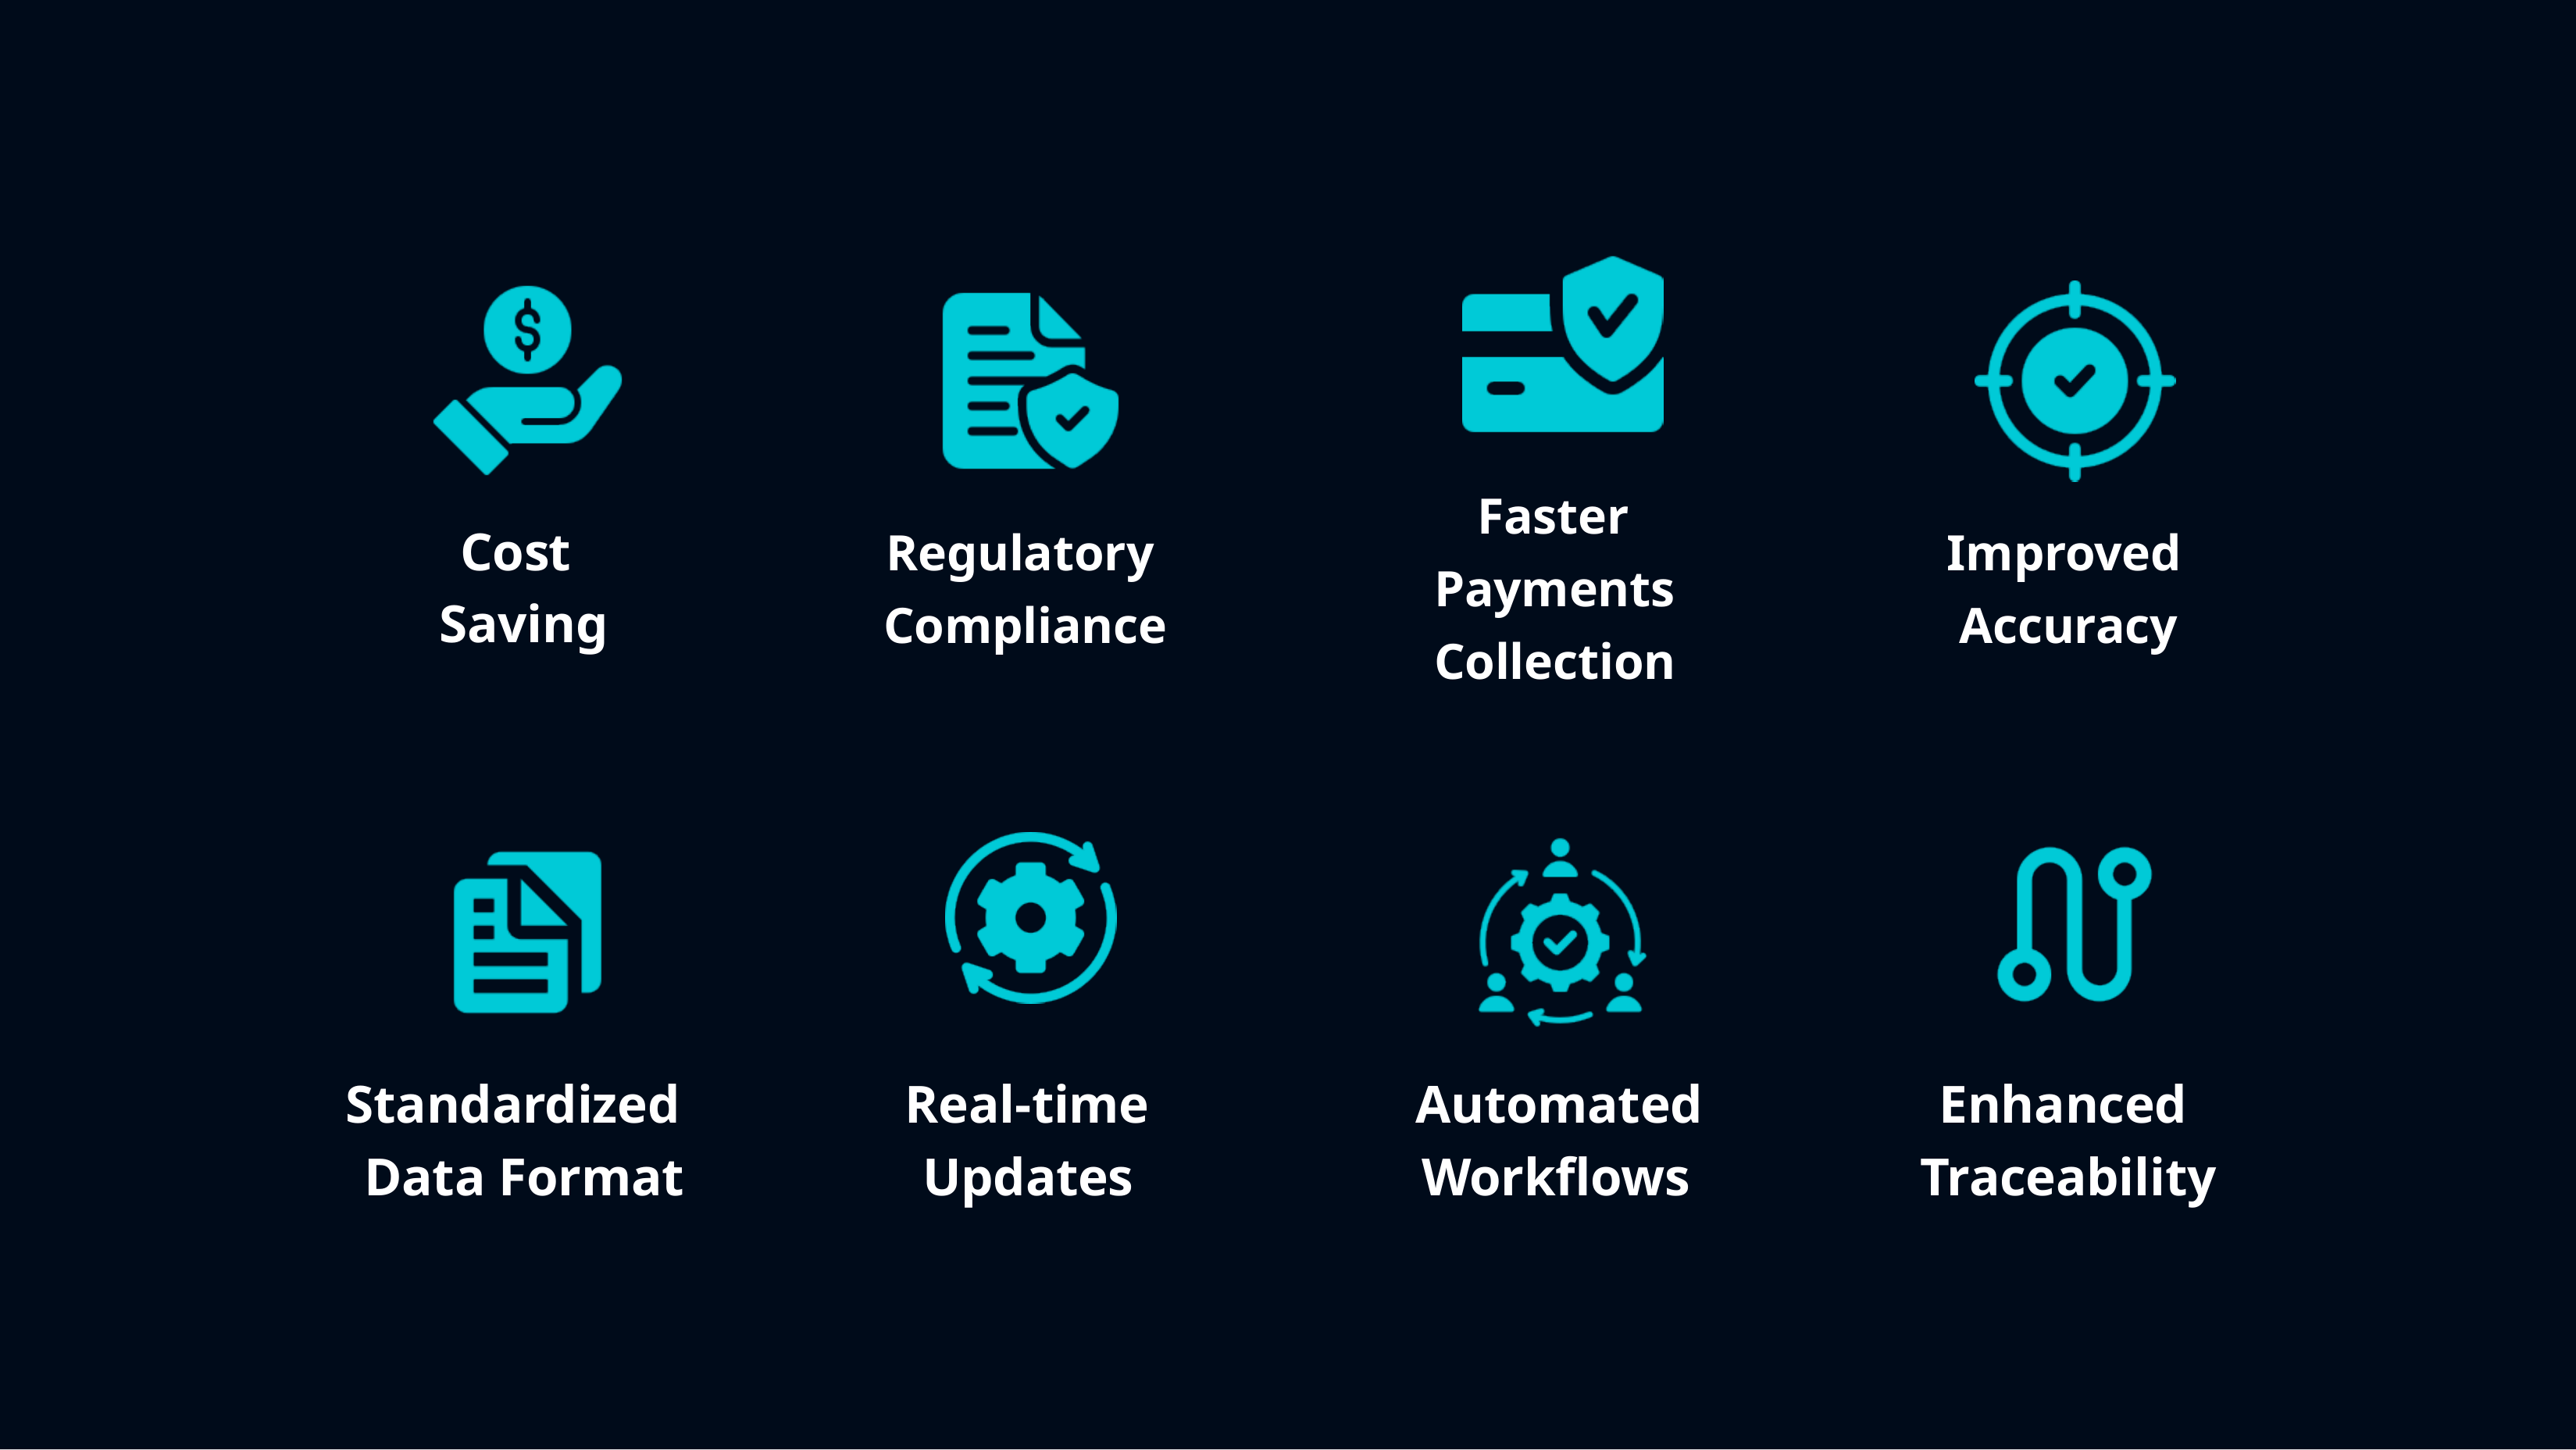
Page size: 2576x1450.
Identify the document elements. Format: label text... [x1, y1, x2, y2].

text_box Regulatory Compliance [882, 506, 1181, 653]
text_box Improved Accuracy [1945, 506, 2193, 653]
picture [1975, 280, 2176, 482]
picture [945, 832, 1117, 1004]
text_box Automated Workflows [1414, 1059, 1712, 1206]
text_box Cost Saving [437, 506, 618, 654]
picture [1982, 832, 2167, 1017]
picture [1462, 244, 1664, 445]
picture [427, 832, 629, 1034]
text_box Real-time Updates [903, 1059, 1159, 1206]
title Faster Payments Collection [1432, 470, 1693, 714]
picture [1462, 832, 1664, 1034]
text_box Standardized Data Format [344, 1059, 697, 1206]
text_box Enhanced Traceability [1918, 1059, 2232, 1206]
picture [426, 280, 629, 482]
picture [930, 280, 1133, 482]
